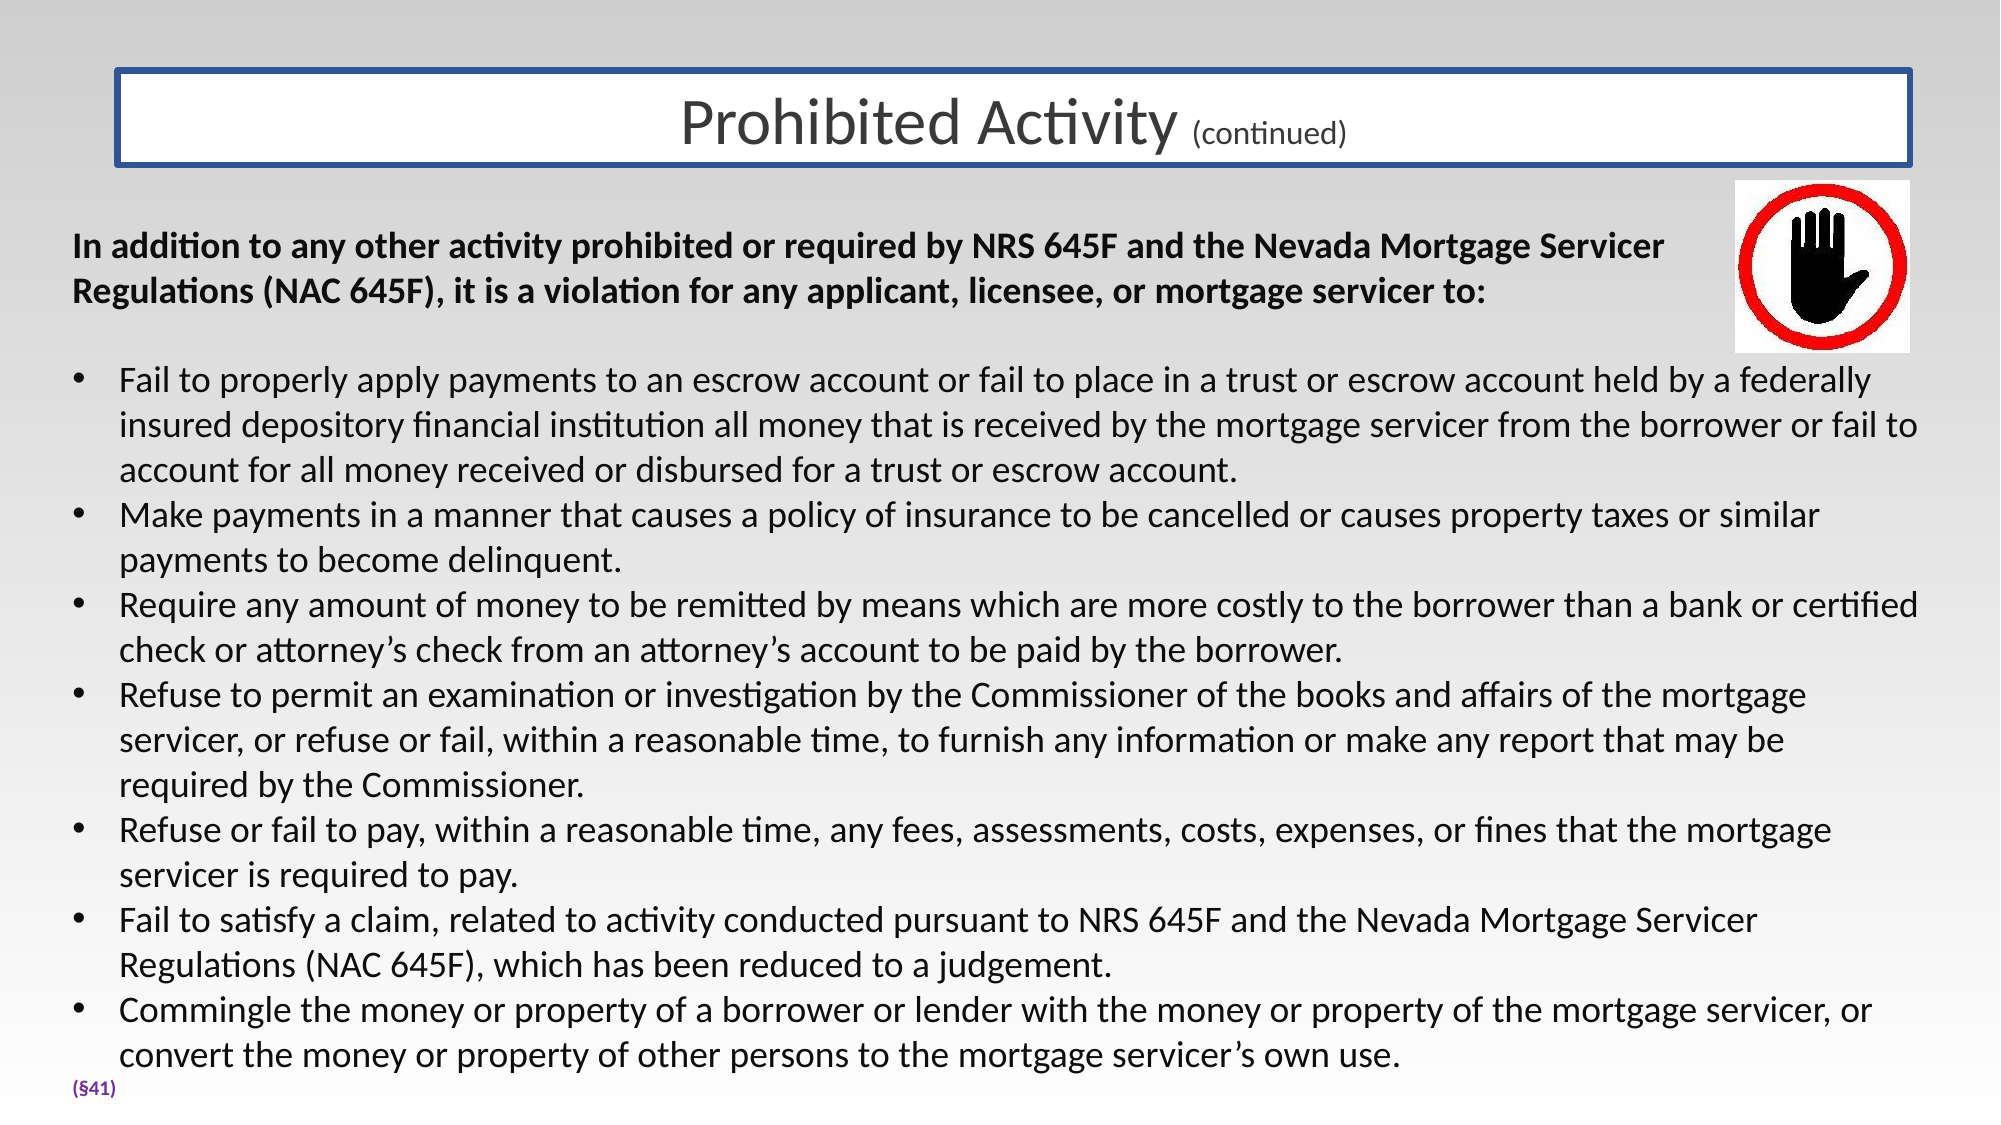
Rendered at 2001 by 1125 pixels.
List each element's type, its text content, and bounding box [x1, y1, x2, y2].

text_box In addition to any other activity prohibited or required by NRS 645F and the Nevada Mortgage Servicer Regulations (NAC 645F), it is a violation for any applicant, licensee, or mortgage servicer to: [57, 213, 1695, 319]
text_box Prohibited Activity (continued) [117, 70, 1910, 166]
picture [1735, 180, 1910, 353]
text_box Fail to properly apply payments to an escrow account or fail to place in a trust or escrow account held by a federally insured depository financial institution all money that is received by the mortgage servicer from the borrower or fail to account for all money received or disbursed for a trust or escrow account. Make payments in a manner that causes a policy of insurance to be cancelled or causes property taxes or similar payments to become delinquent. Require any amount of money to be remitted by means which are more costly to the borrower than a bank or certified check or attorney’s check from an attorney’s account to be paid by the borrower. Refuse to permit an examination or investigation by the Commissioner of the books and affairs of the mortgage servicer, or refuse or fail, within a reasonable time, to furnish any information or make any report that may be required by the Commissioner. Refuse or fail to pay, within a reasonable time, any fees, assessments, costs, expenses, or fines that the mortgage servicer is required to pay. Fail to satisfy a claim, related to activity conducted pursuant to NRS 645F and the Nevada Mortgage Servicer Regulations (NAC 645F), which has been reduced to a judgement. Commingle the money or property of a borrower or lender with the money or property of the mortgage servicer, or convert the money or property of other persons to the mortgage servicer’s own use. (§41) [57, 347, 1938, 1107]
